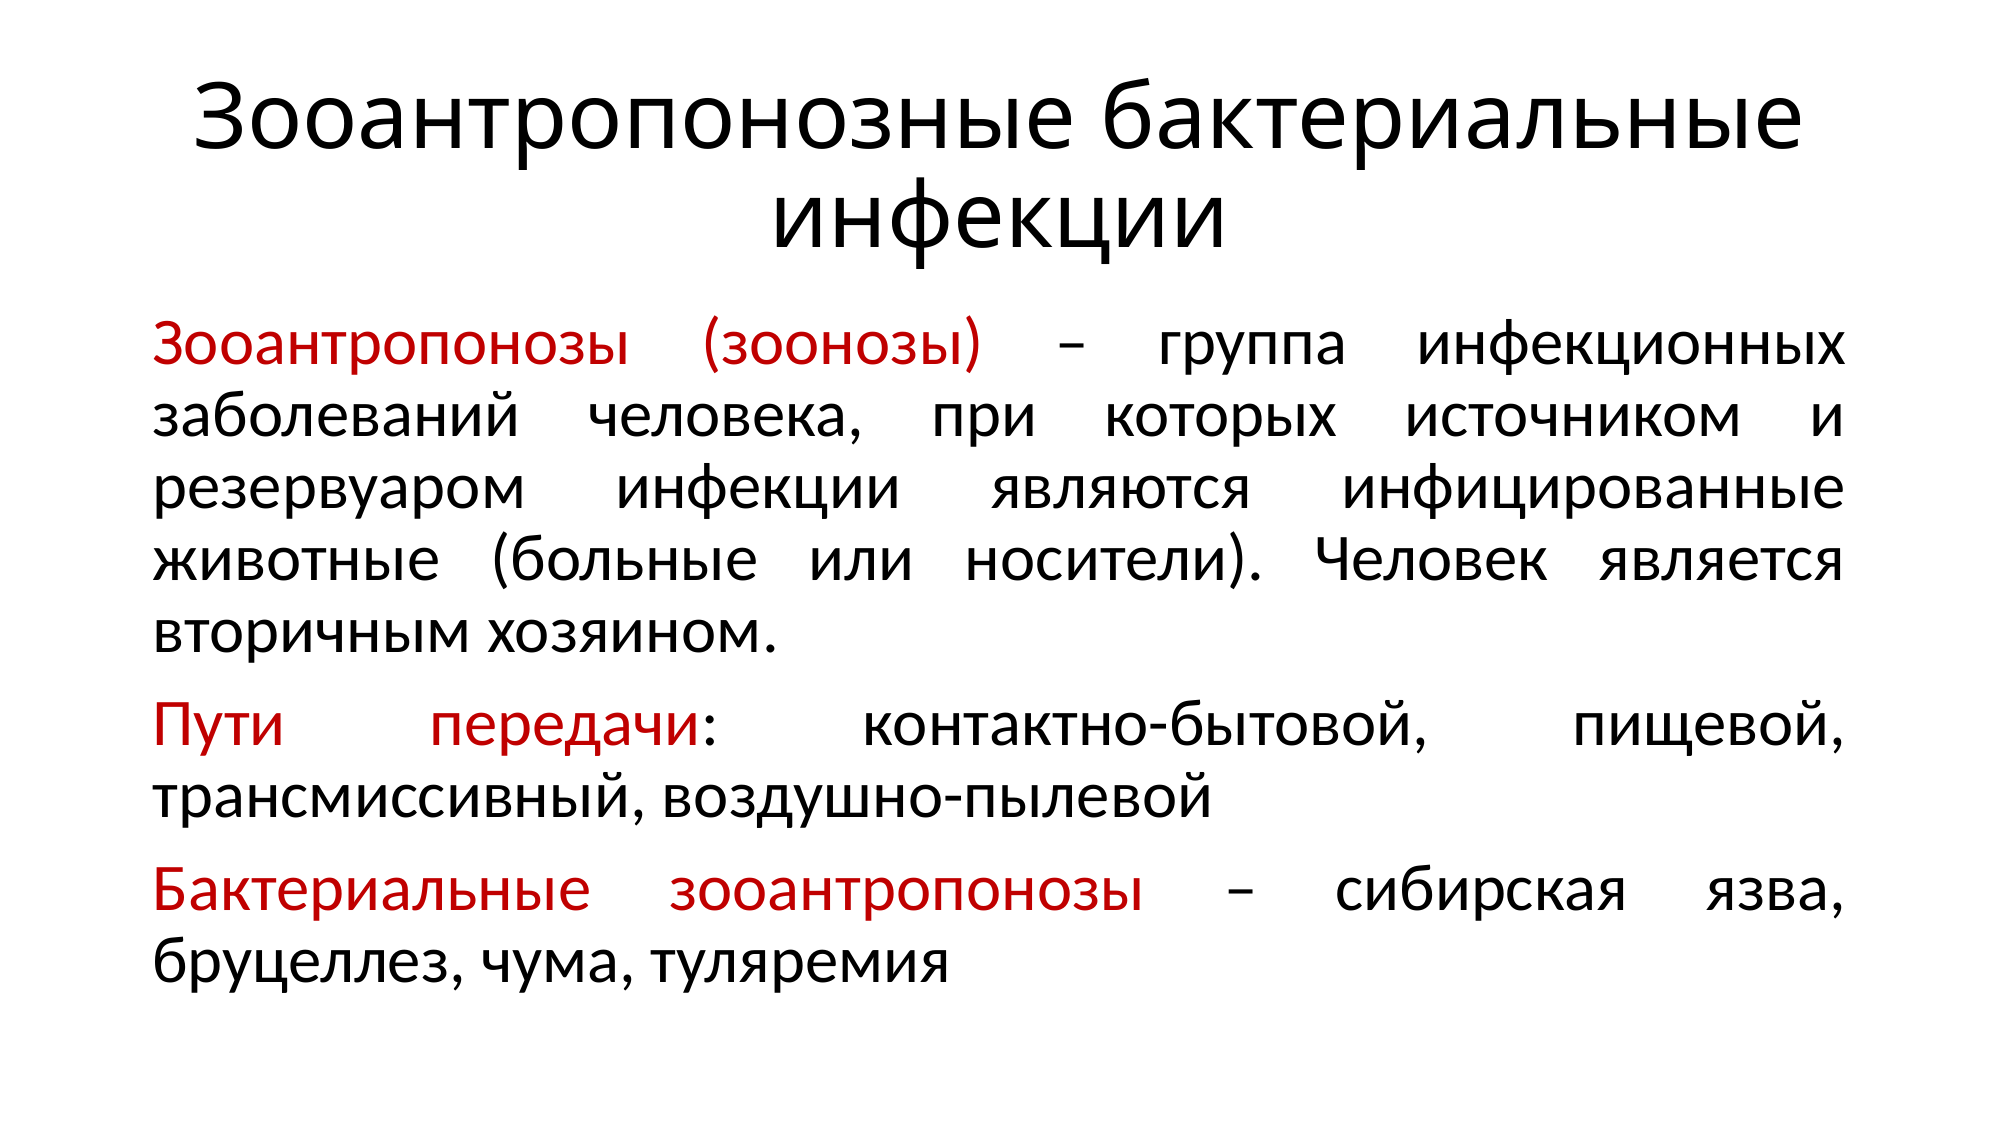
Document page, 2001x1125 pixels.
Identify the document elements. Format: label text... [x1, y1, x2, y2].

list Зооантропонозы (зоонозы) – группа инфекционных заболеваний человека, при которых источником и резервуаром инфекции являются инфицированные животные (больные или носители). Человек является вторичным хозяином. Пути передачи: контактно-бытовой, пищевой, трансмиссивный, воздушно-пылевой Бактериальные зооантропонозы – сибирская язва, бруцеллез, чума, туляремия [137, 299, 1863, 1014]
title Зооантропонозные бактериальные инфекции [137, 59, 1863, 278]
